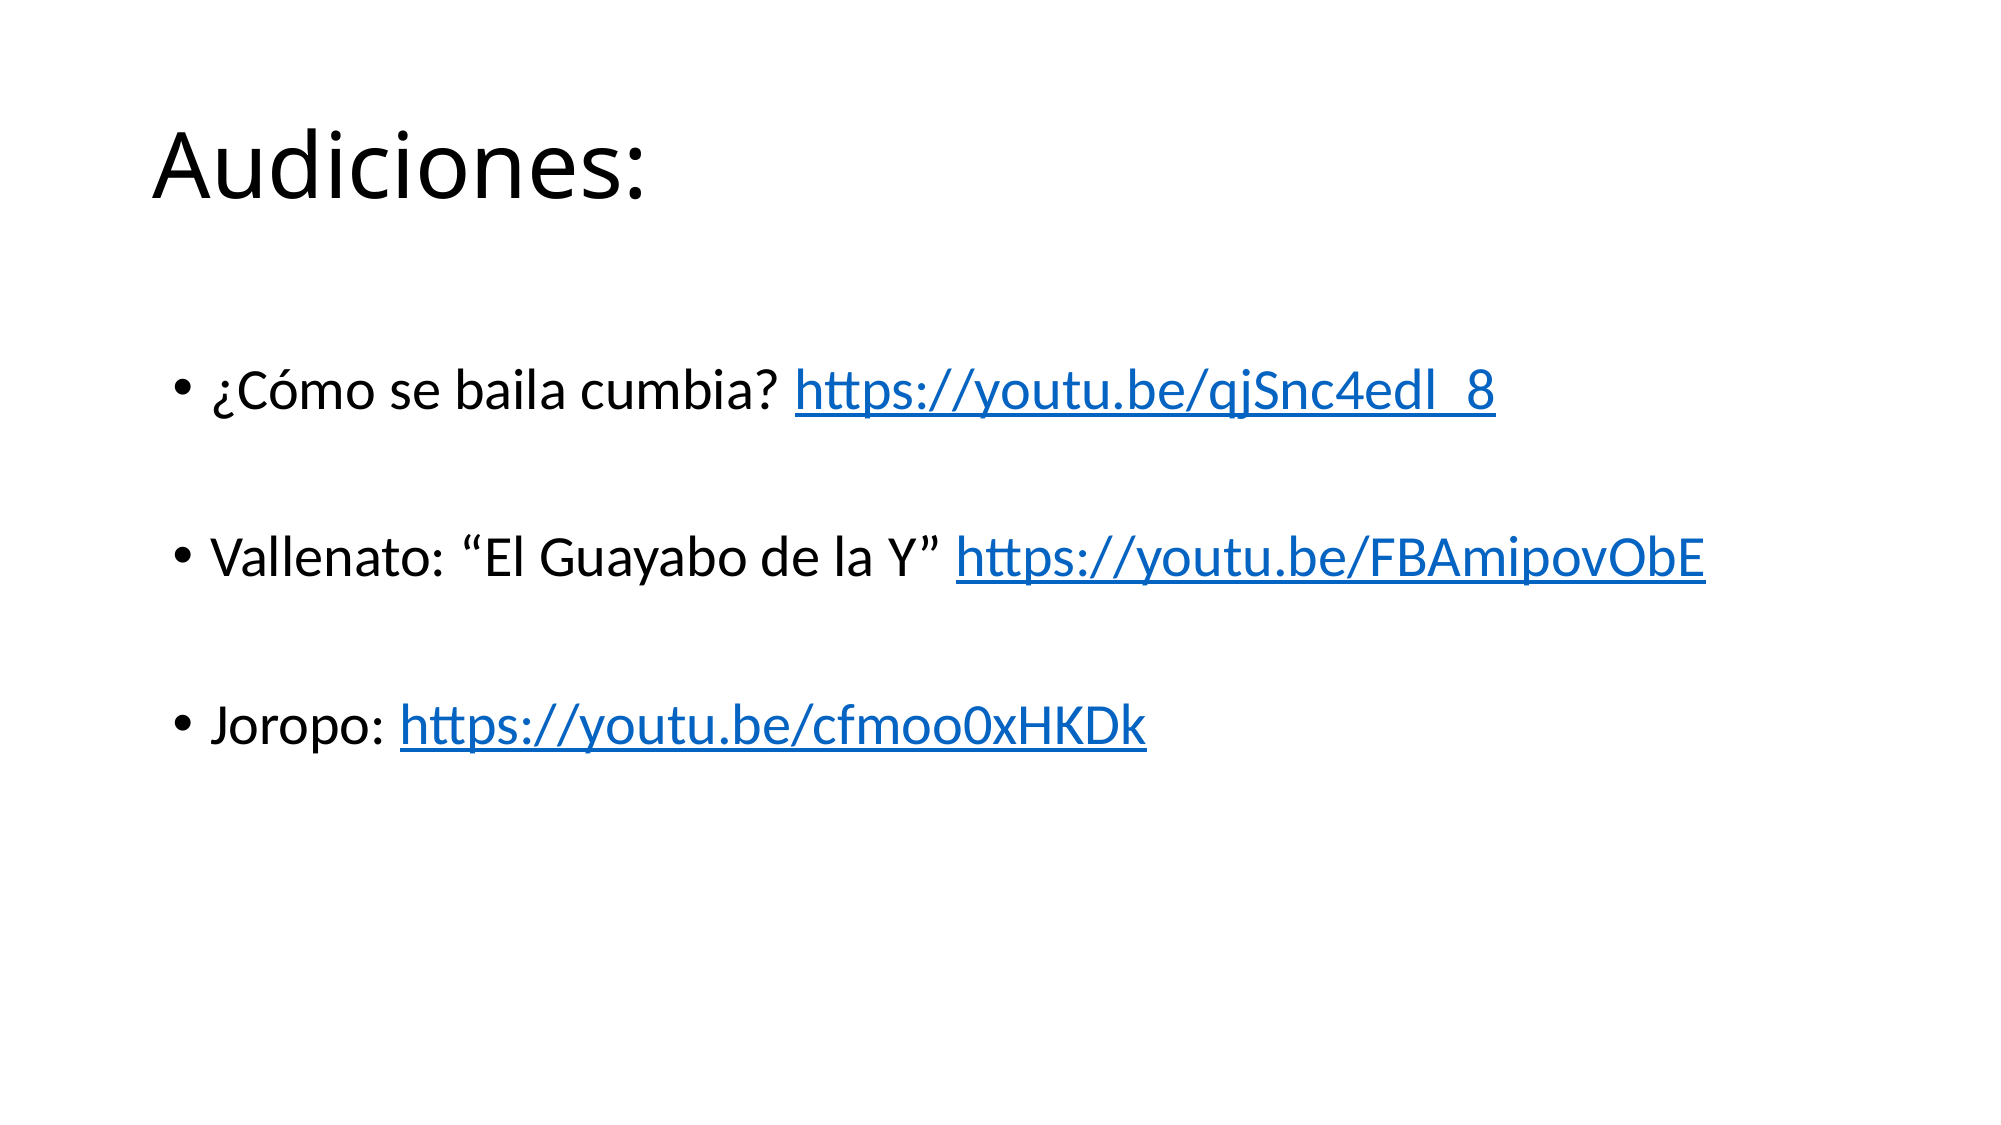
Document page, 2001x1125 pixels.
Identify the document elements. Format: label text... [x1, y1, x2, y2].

list ¿Cómo se baila cumbia? https://youtu.be/qjSnc4edl_8 Vallenato: “El Guayabo de la Y” https://youtu.be/FBAmipovObE Joropo: https://youtu.be/cfmoo0xHKDk [157, 351, 1883, 1066]
title Audiciones: [137, 59, 1863, 278]
